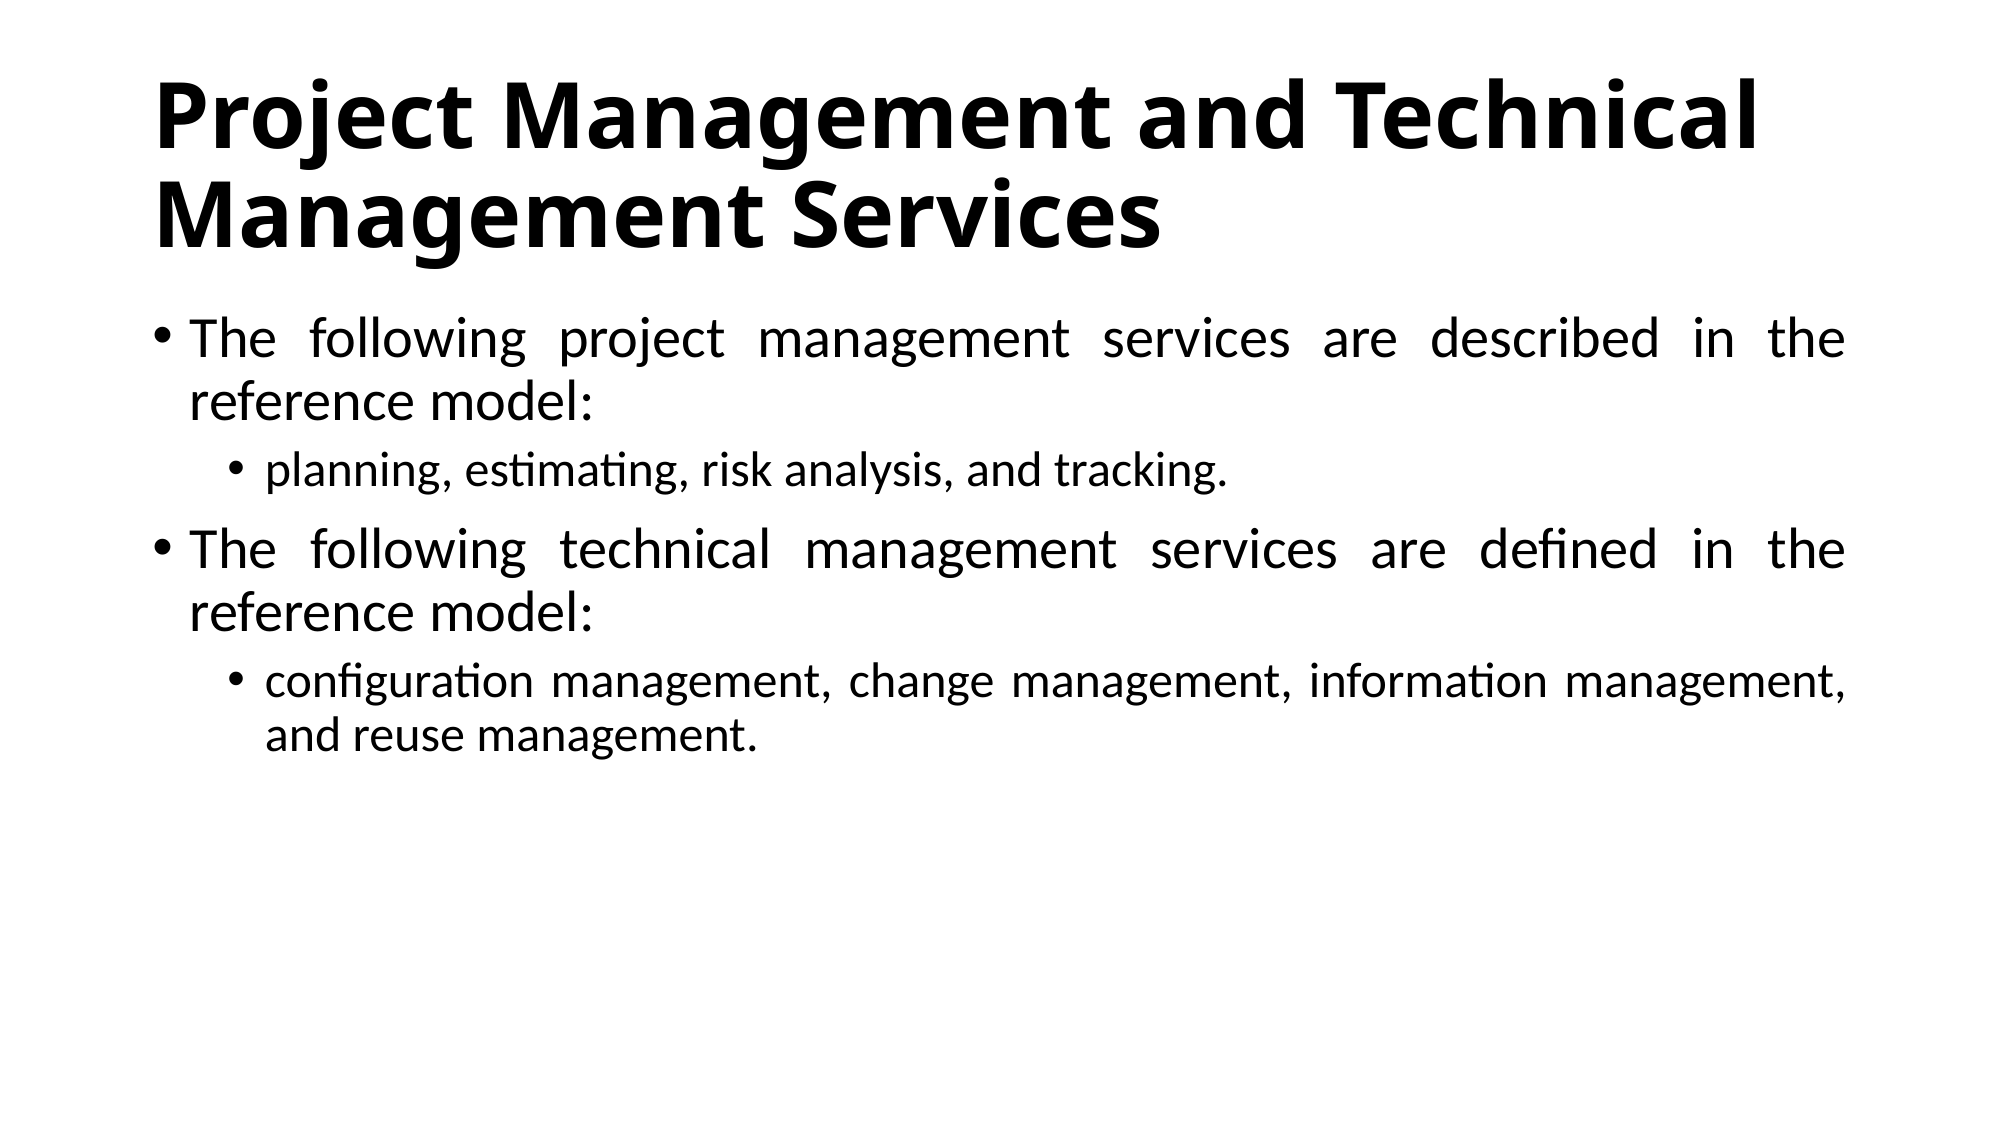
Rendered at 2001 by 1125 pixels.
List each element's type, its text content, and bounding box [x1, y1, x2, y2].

list The following project management services are described in the reference model: planning, estimating, risk analysis, and tracking. The following technical management services are defined in the reference model: configuration management, change management, information management, and reuse management. [137, 299, 1863, 1014]
title Project Management and Technical Management Services [137, 59, 1863, 278]
